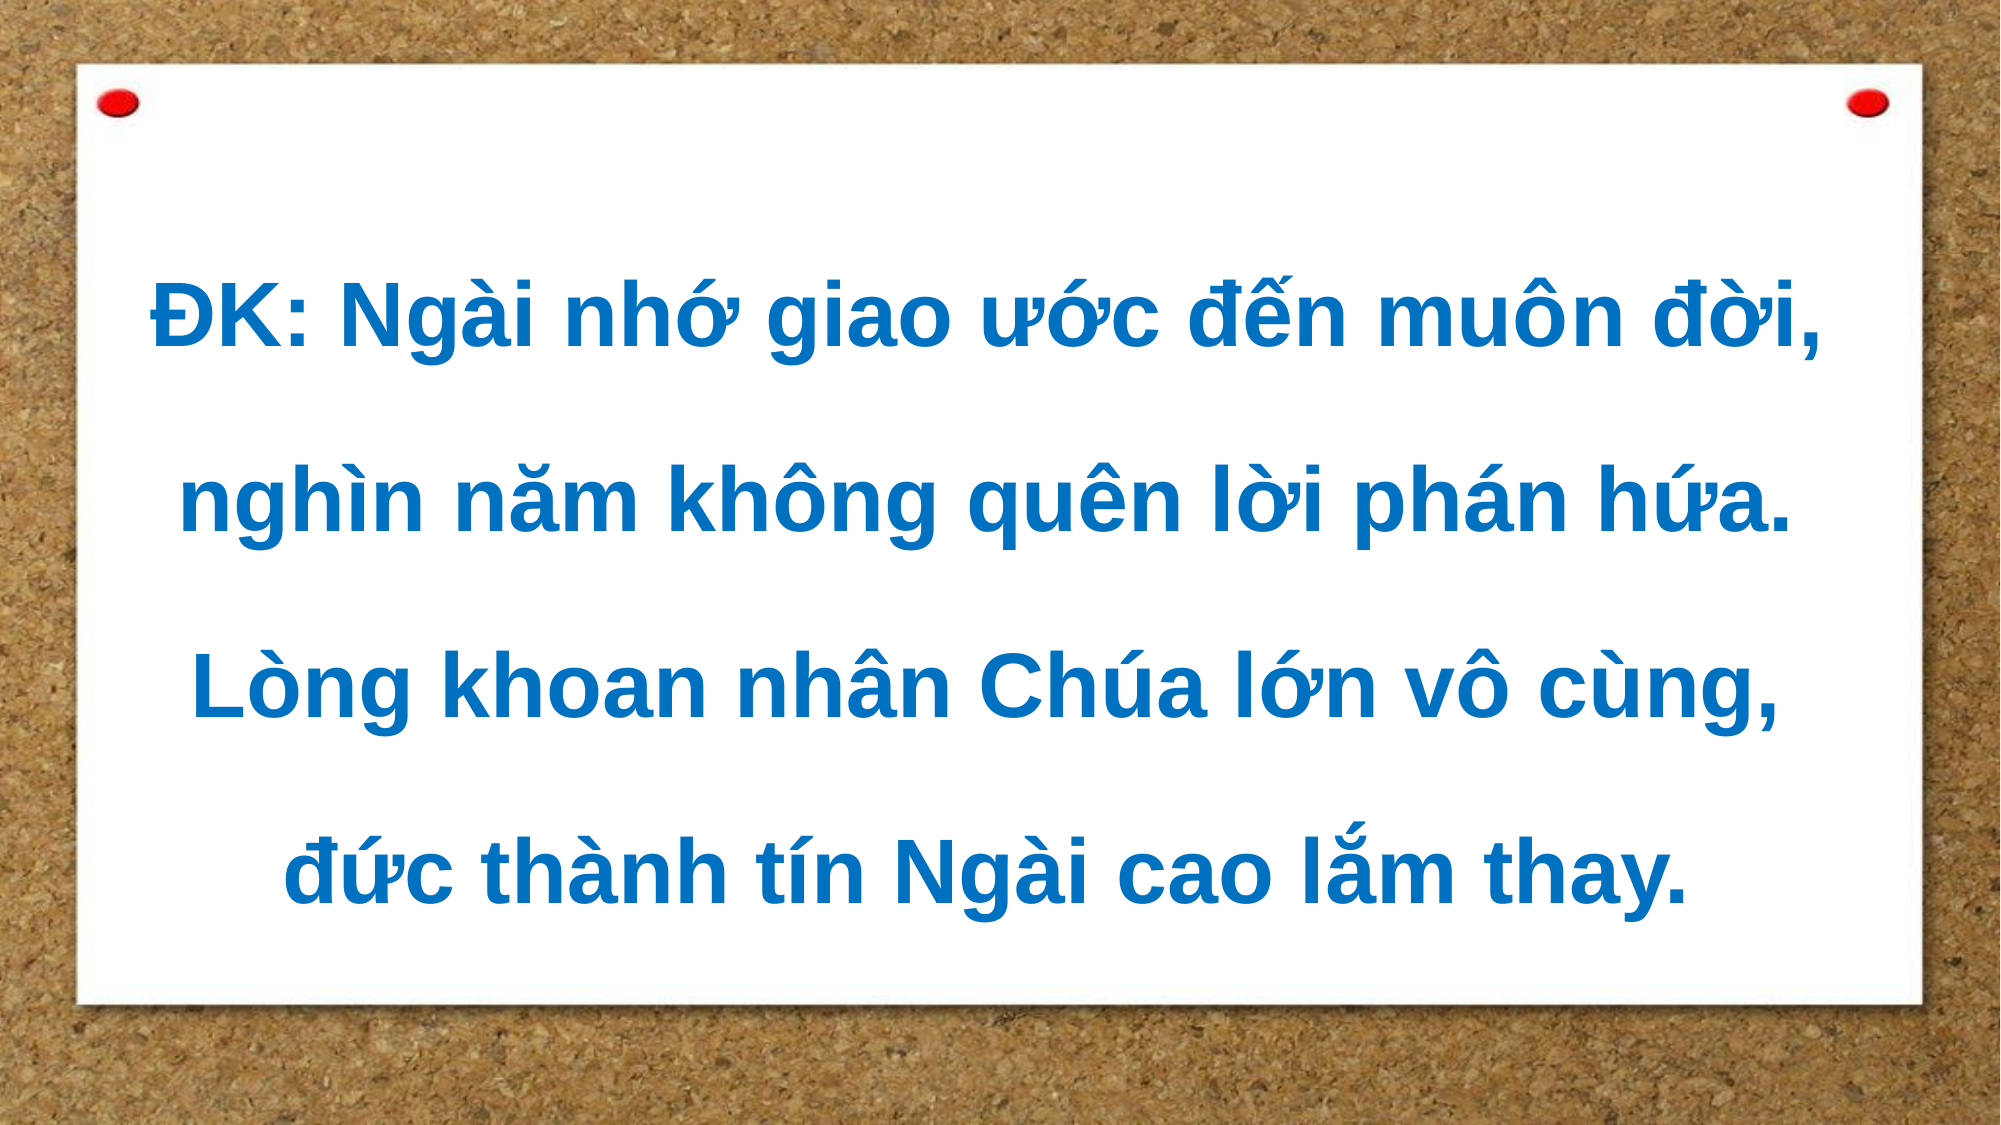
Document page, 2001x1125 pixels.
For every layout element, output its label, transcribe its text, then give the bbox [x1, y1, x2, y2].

list ĐK: Ngài nhớ giao ước đến muôn đời, nghìn năm không quên lời phán hứa. Lòng khoan nhân Chúa lớn vô cùng, đức thành tín Ngài cao lắm thay. [0, 0, 2000, 1125]
